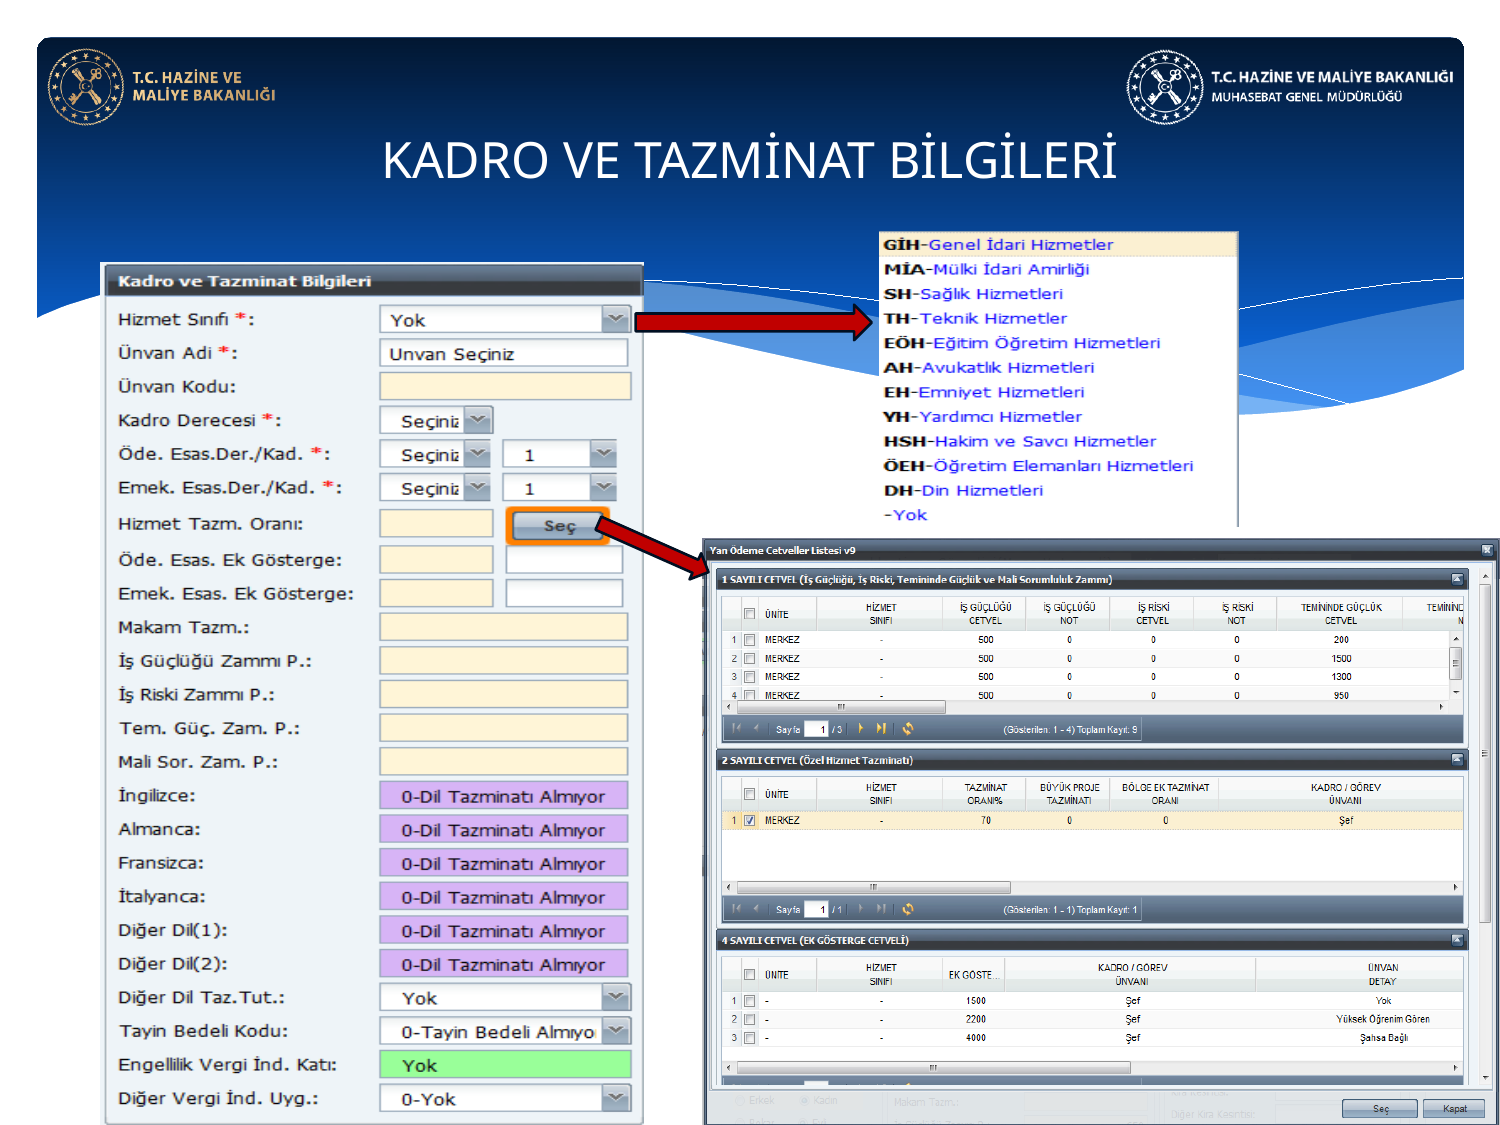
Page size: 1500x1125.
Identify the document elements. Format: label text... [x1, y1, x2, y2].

picture [1124, 46, 1460, 128]
title KADRO VE TAZMİNAT BİLGİLERİ [75, 55, 1425, 261]
picture [46, 46, 275, 127]
picture [702, 538, 1500, 1125]
picture [879, 231, 1239, 528]
text_box [648, 303, 873, 342]
text_box [648, 536, 696, 581]
picture [100, 262, 644, 1125]
